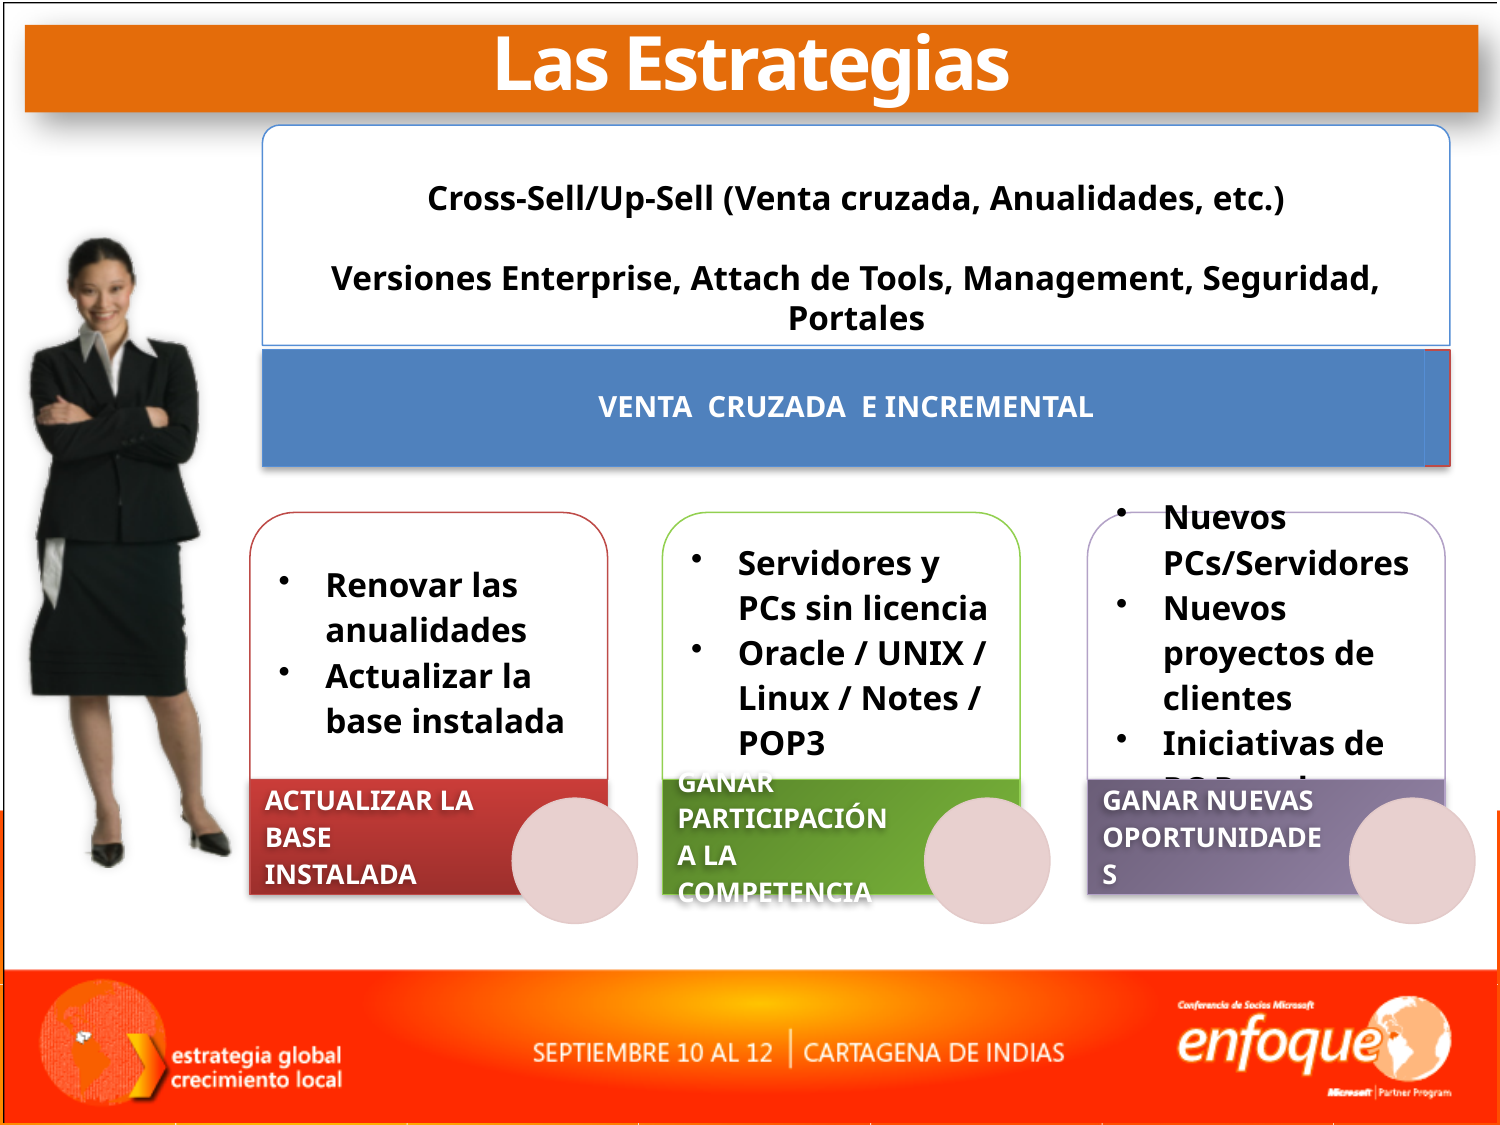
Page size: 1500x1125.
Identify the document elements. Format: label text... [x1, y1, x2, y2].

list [249, 512, 638, 951]
picture [0, 0, 1500, 1125]
text_box Las Estrategias [24, 24, 1479, 113]
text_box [262, 349, 1451, 467]
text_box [1087, 512, 1476, 951]
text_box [662, 512, 1051, 951]
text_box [262, 124, 1451, 346]
